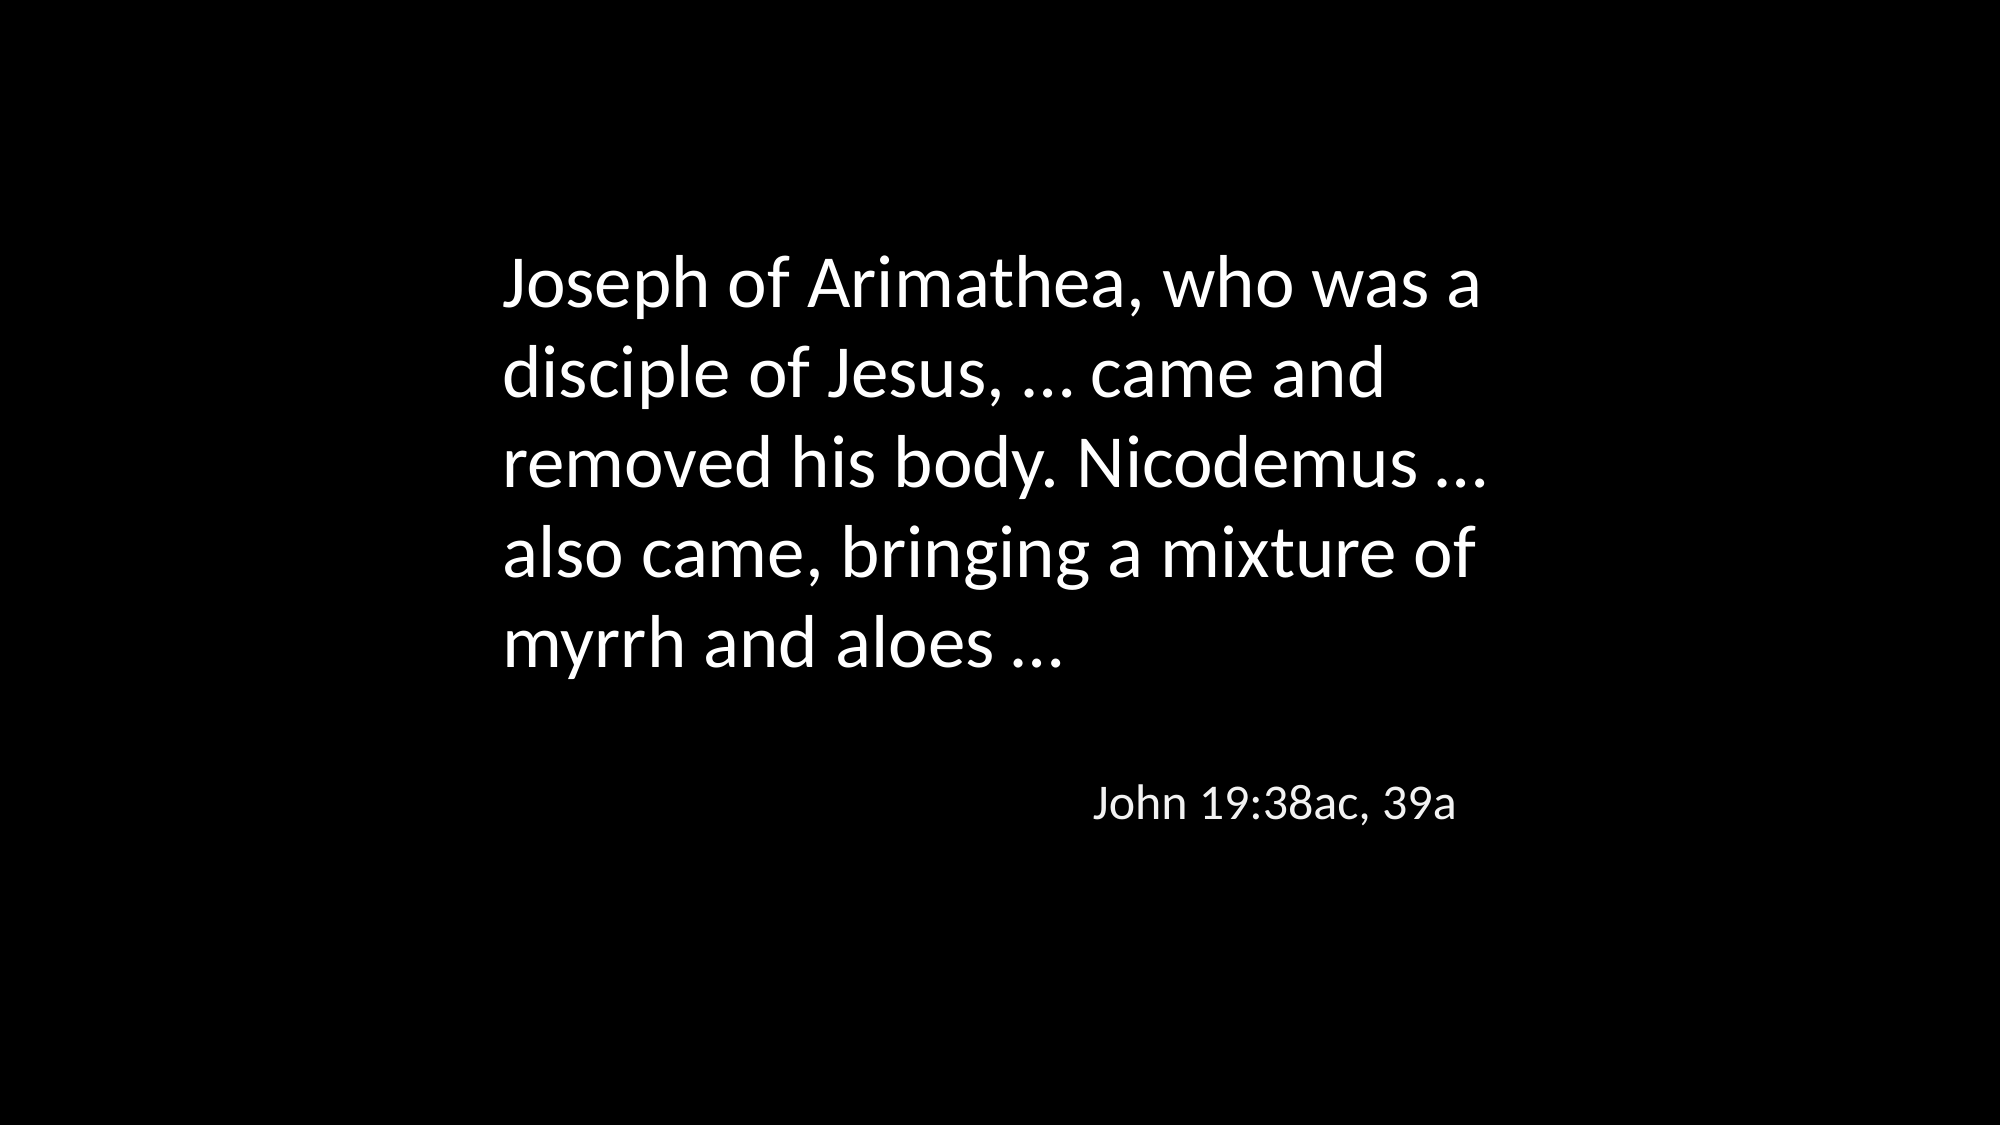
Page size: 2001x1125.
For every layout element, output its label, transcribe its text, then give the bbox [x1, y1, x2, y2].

text_box John 19:38ac, 39a [999, 762, 1550, 838]
text_box Joseph of Arimathea, who was a disciple of Jesus, … came and removed his body. Nicodemus … also came, bringing a mixture of myrrh and aloes … [487, 224, 1513, 690]
